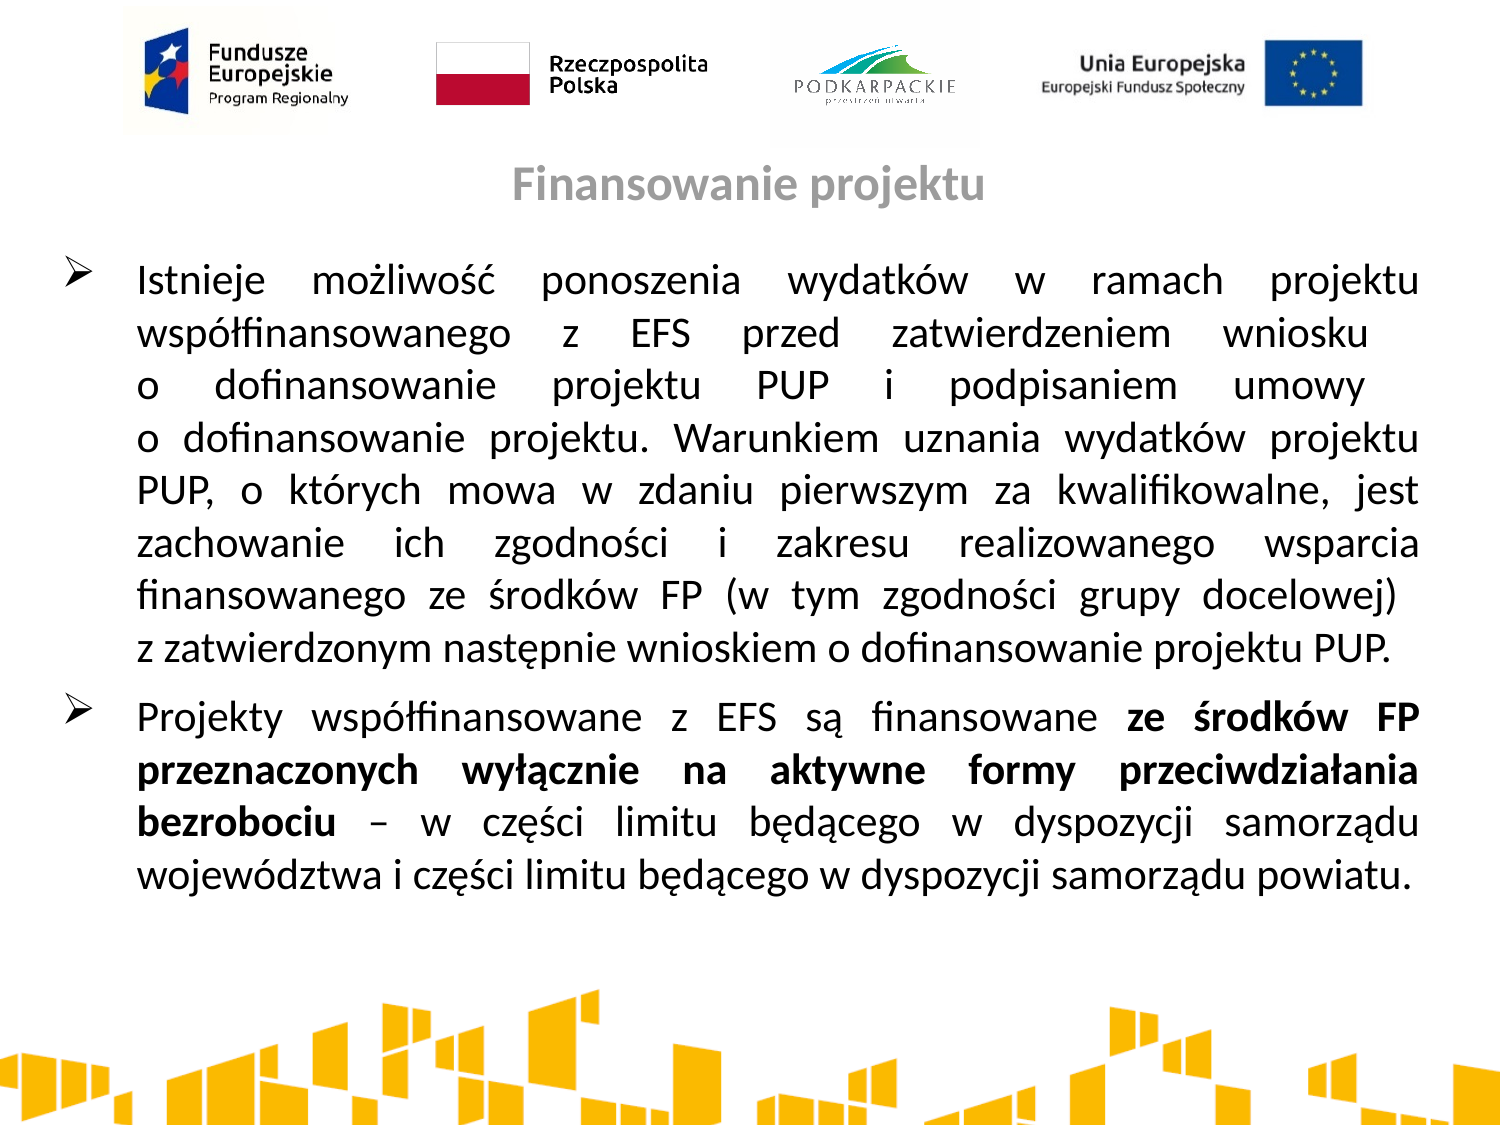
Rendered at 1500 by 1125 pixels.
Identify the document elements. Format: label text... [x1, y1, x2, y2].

picture [0, 980, 1500, 1125]
subtitle Istnieje możliwość ponoszenia wydatków w ramach projektu współfinansowanego z EFS przed zatwierdzeniem wniosku o dofinansowanie projektu PUP i podpisaniem umowy o dofinansowanie projektu. Warunkiem uznania wydatków projektu PUP, o których mowa w zdaniu pierwszym za kwalifikowalne, jest zachowanie ich zgodności i zakresu realizowanego wsparcia finansowanego ze środków FP (w tym zgodności grupy docelowej) z zatwierdzonym następnie wnioskiem o dofinansowanie projektu PUP. Projekty współfinansowane z EFS są finansowane ze środków FP przeznaczonych wyłącznie na aktywne formy przeciwdziałania bezrobociu – w części limitu będącego w dyspozycji samorządu województwa i części limitu będącego w dyspozycji samorządu powiatu. [46, 243, 1436, 929]
title Finansowanie projektu [112, 116, 1388, 185]
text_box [123, 0, 1383, 148]
